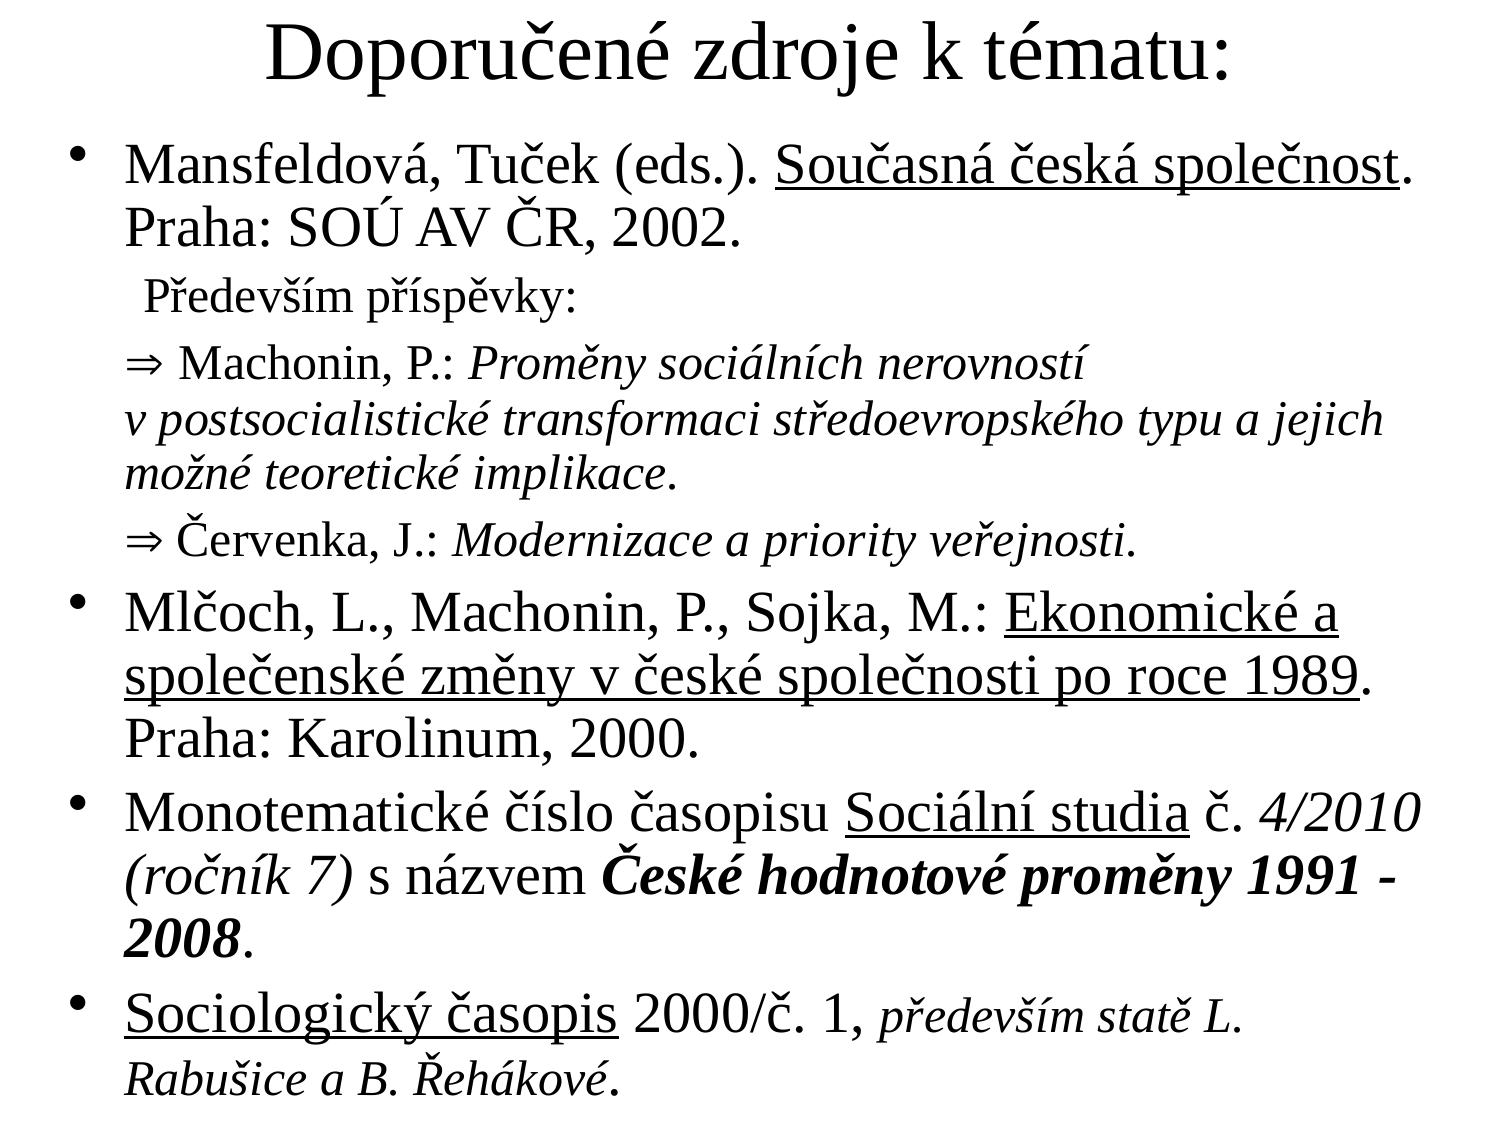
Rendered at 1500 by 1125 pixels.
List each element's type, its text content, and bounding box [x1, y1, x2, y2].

title Doporučené zdroje k tématu: [111, 0, 1388, 125]
list Mansfeldová, Tuček (eds.). Současná česká společnost. Praha: SOÚ AV ČR, 2002. Především příspěvky:  Machonin, P.: Proměny sociálních nerovností v postsocialistické transformaci středoevropského typu a jejich možné teoretické implikace.  Červenka, J.: Modernizace a priority veřejnosti. Mlčoch, L., Machonin, P., Sojka, M.: Ekonomické a společenské změny v české společnosti po roce 1989. Praha: Karolinum, 2000. Monotematické číslo časopisu Sociální studia č. 4/2010 (ročník 7) s názvem České hodnotové proměny 1991 - 2008. Sociologický časopis 2000/č. 1, především statě L. Rabušice a B. Řehákové. [52, 125, 1448, 867]
